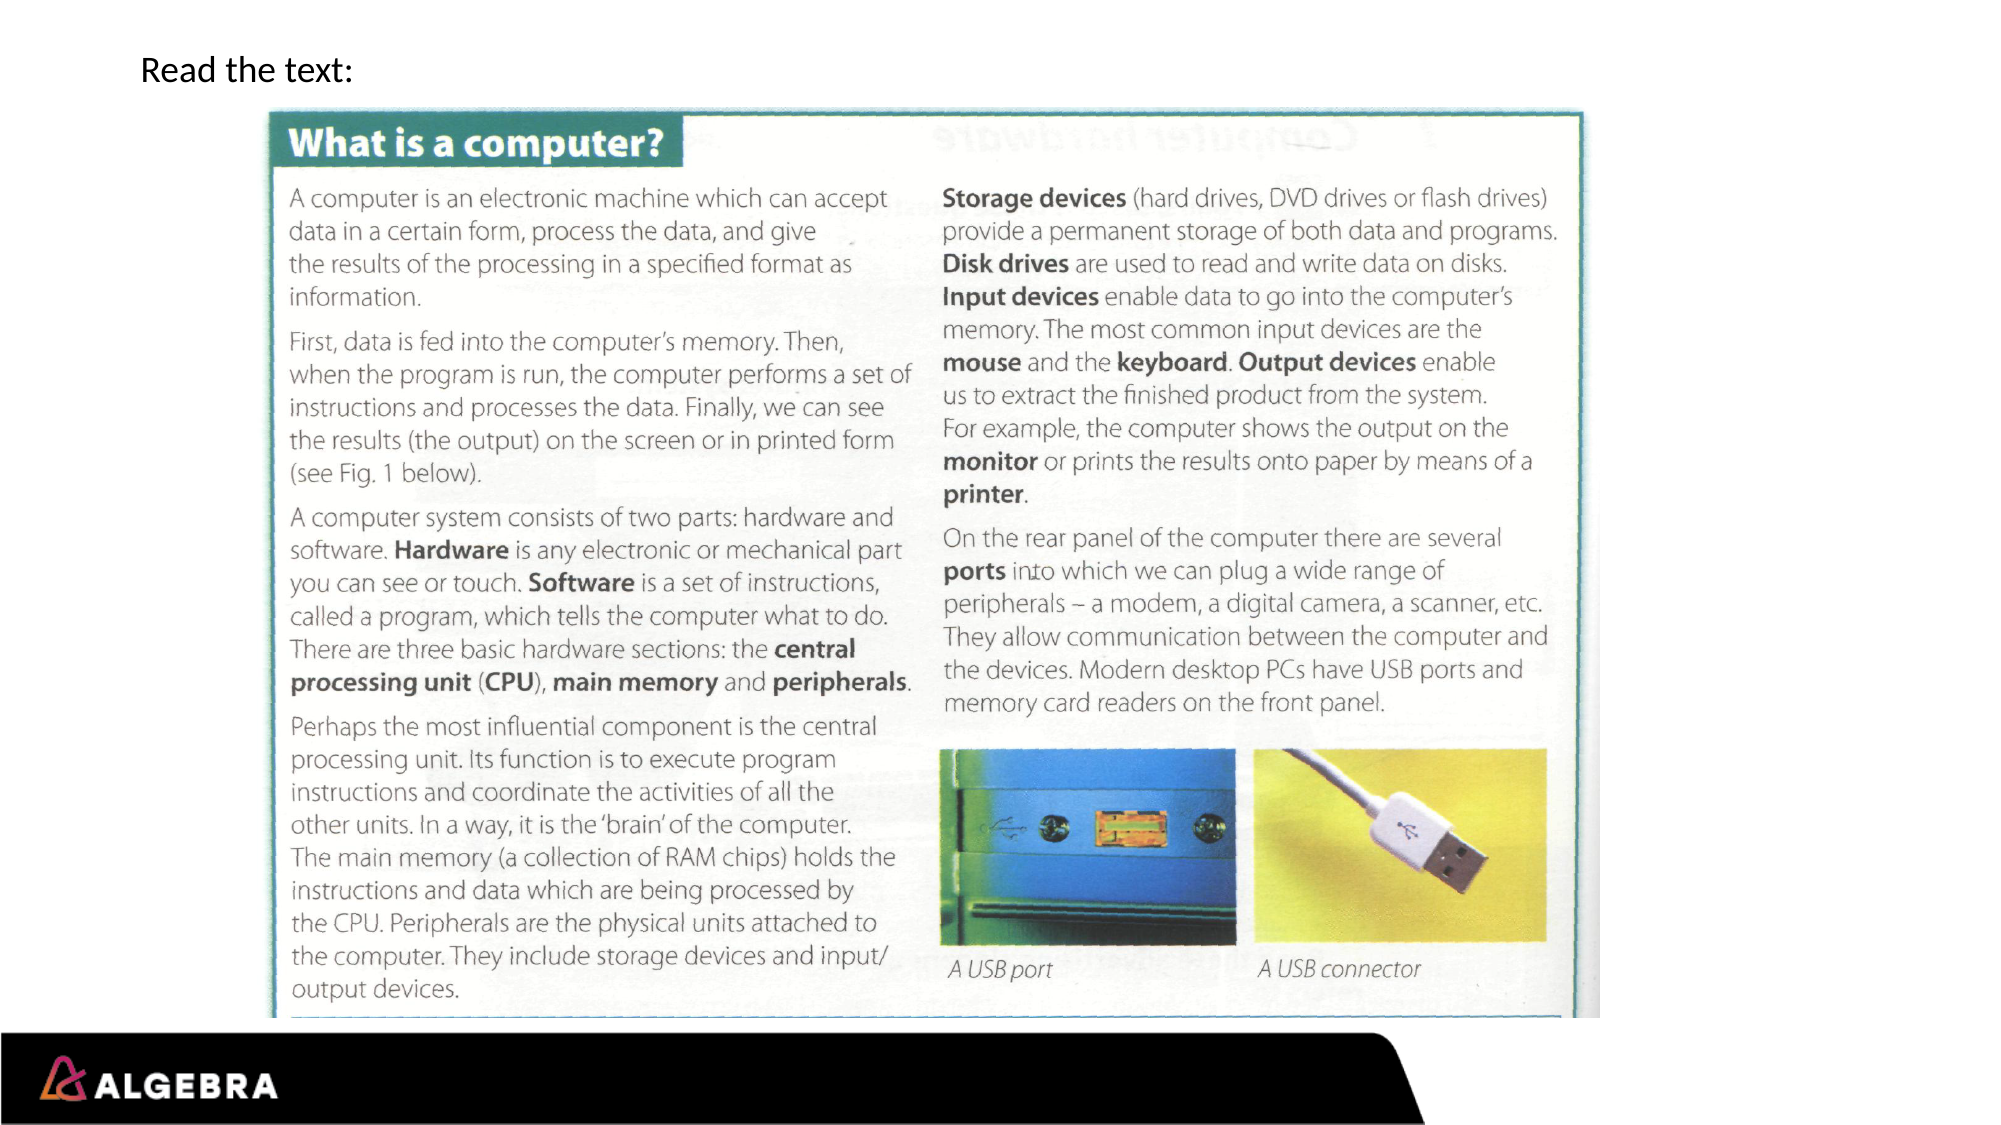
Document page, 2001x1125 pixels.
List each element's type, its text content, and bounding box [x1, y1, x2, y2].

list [256, 107, 1601, 1018]
text_box Read the text: [125, 37, 921, 98]
picture [0, 1032, 1425, 1125]
